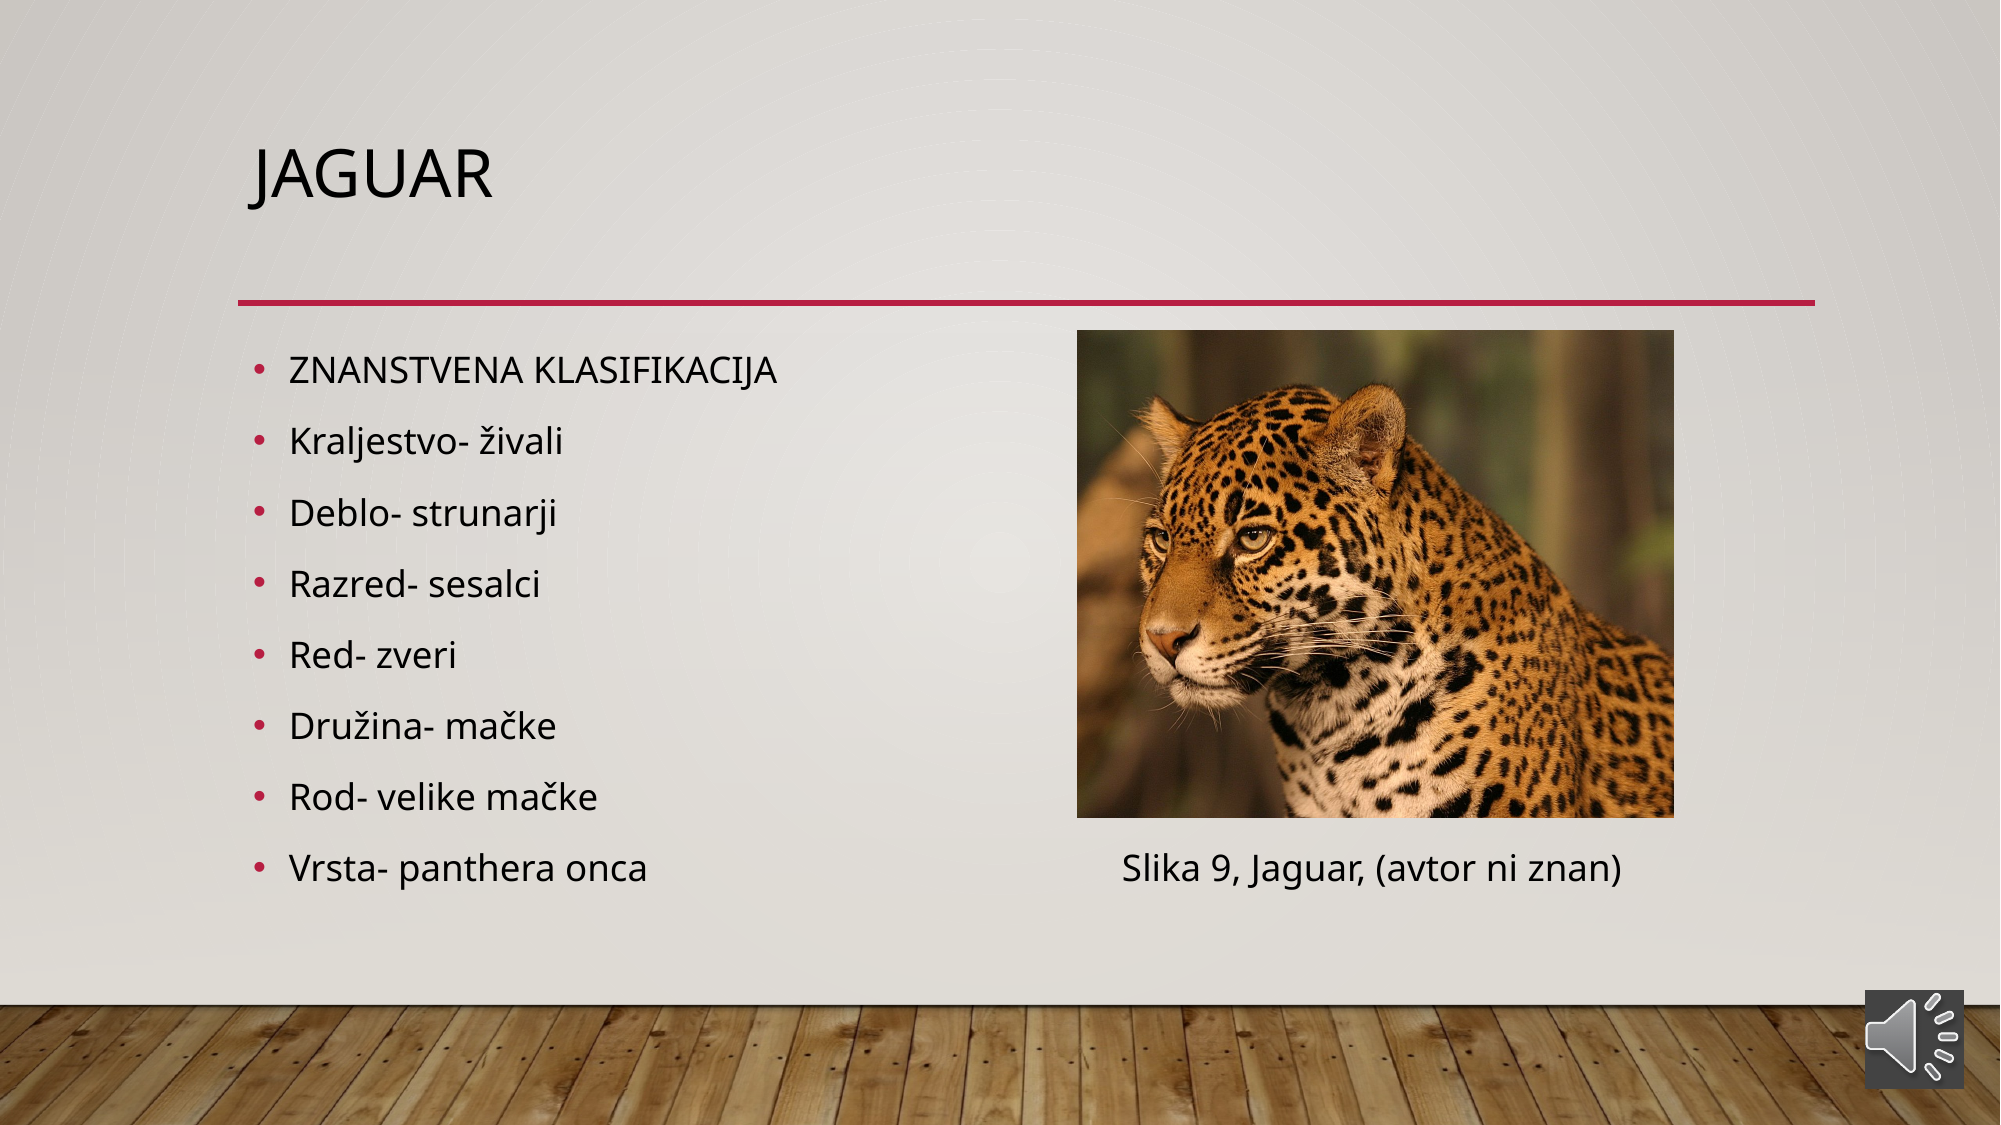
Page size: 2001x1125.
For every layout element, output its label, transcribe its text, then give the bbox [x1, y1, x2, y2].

picture [0, 989, 2000, 1125]
picture [1076, 330, 1674, 818]
title jaguar [238, 131, 1814, 305]
list ZNANSTVENA KLASIFIKACIJA Kraljestvo- živali Deblo- strunarji Razred- sesalci Red- zveri Družina- mačke Rod- velike mačke Vrsta- panthera onca Slika 9, Jaguar, (avtor ni znan) [238, 330, 1814, 897]
